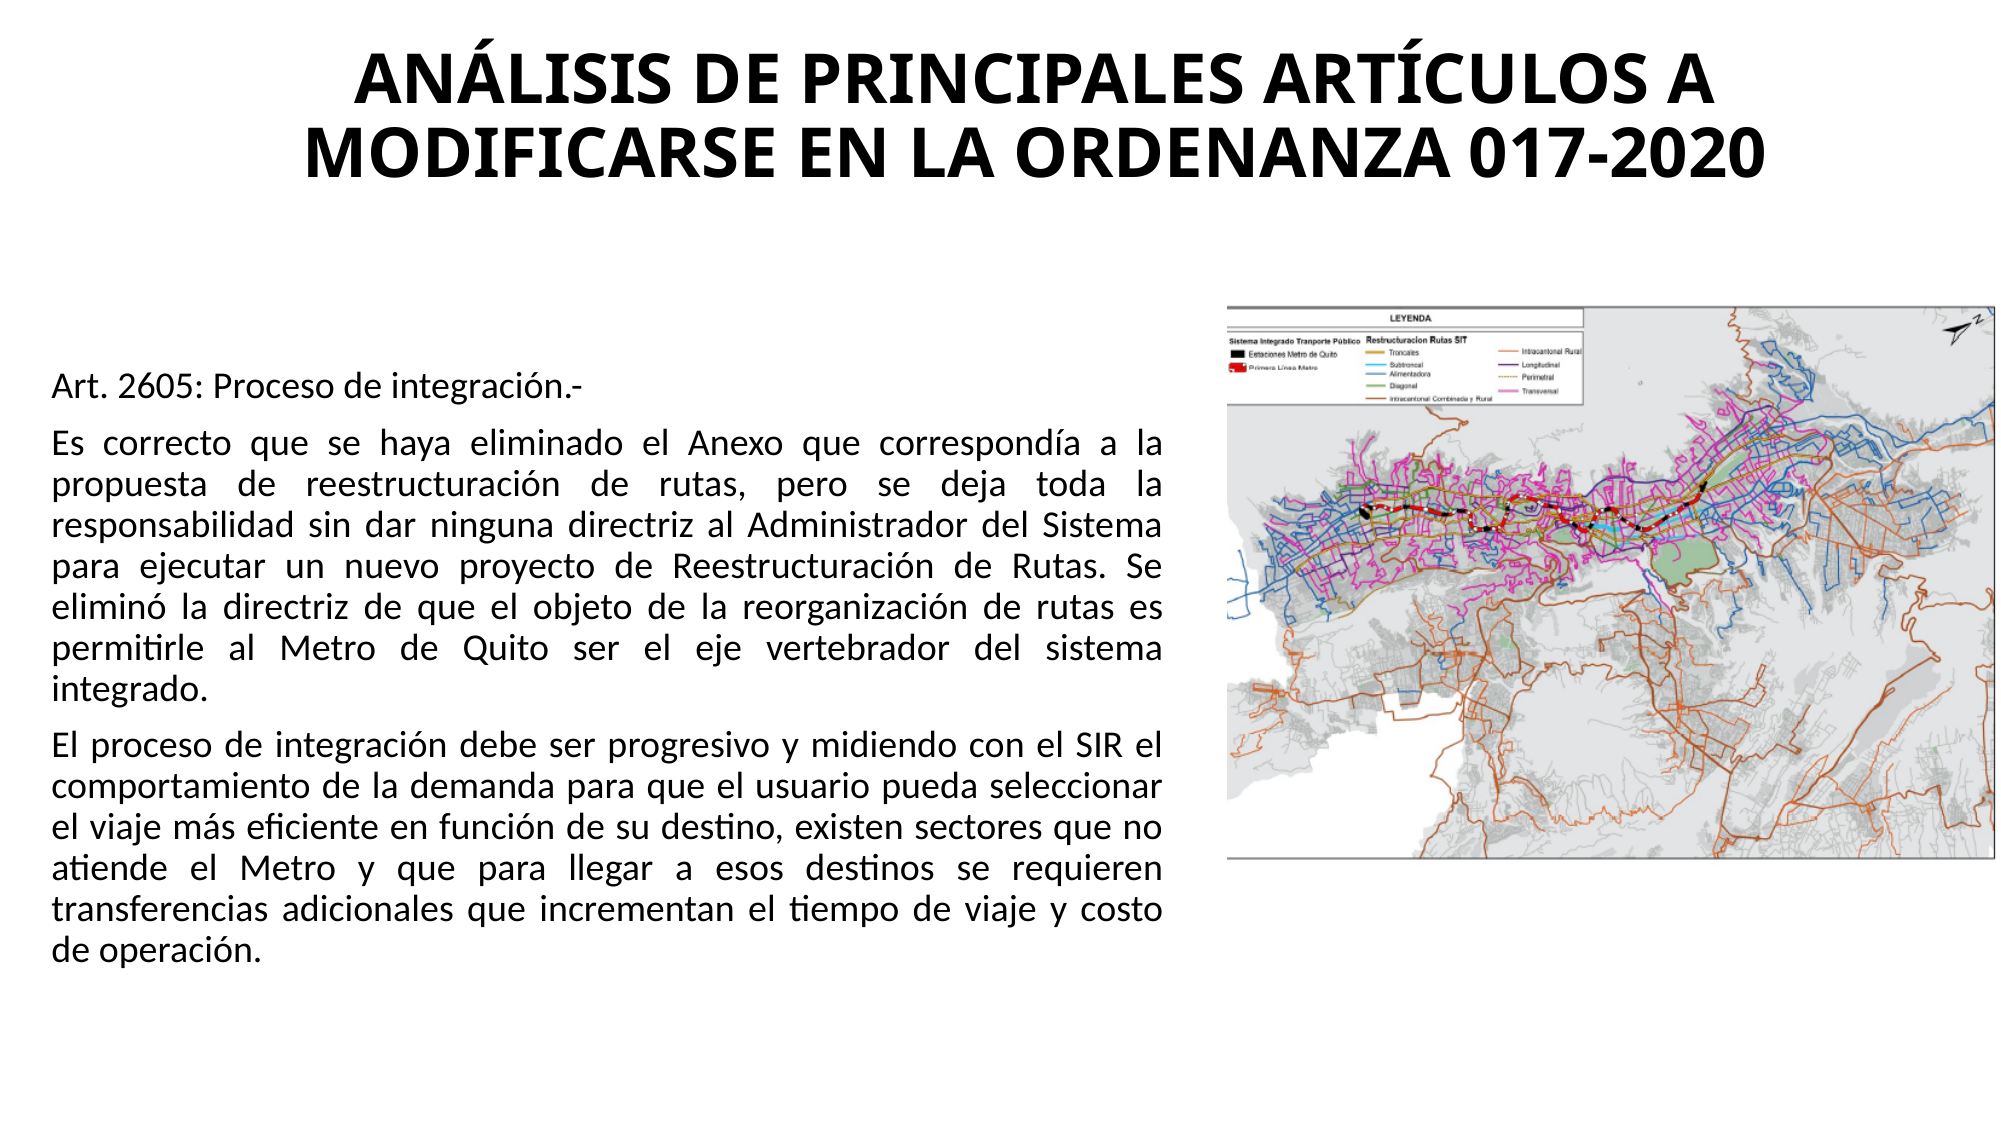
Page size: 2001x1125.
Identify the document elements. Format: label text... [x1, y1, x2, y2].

picture [1227, 302, 2000, 866]
title ANÁLISIS DE PRINCIPALES ARTÍCULOS A MODIFICARSE EN LA ORDENANZA 017-2020 [284, 17, 1785, 201]
subtitle Art. 2605: Proceso de integración.- Es correcto que se haya eliminado el Anexo que correspondía a la propuesta de reestructuración de rutas, pero se deja toda la responsabilidad sin dar ninguna directriz al Administrador del Sistema para ejecutar un nuevo proyecto de Reestructuración de Rutas. Se eliminó la directriz de que el objeto de la reorganización de rutas es permitirle al Metro de Quito ser el eje vertebrador del sistema integrado. El proceso de integración debe ser progresivo y midiendo con el SIR el comportamiento de la demanda para que el usuario pueda seleccionar el viaje más eficiente en función de su destino, existen sectores que no atiende el Metro y que para llegar a esos destinos se requieren transferencias adicionales que incrementan el tiempo de viaje y costo de operación. [36, 358, 1180, 979]
